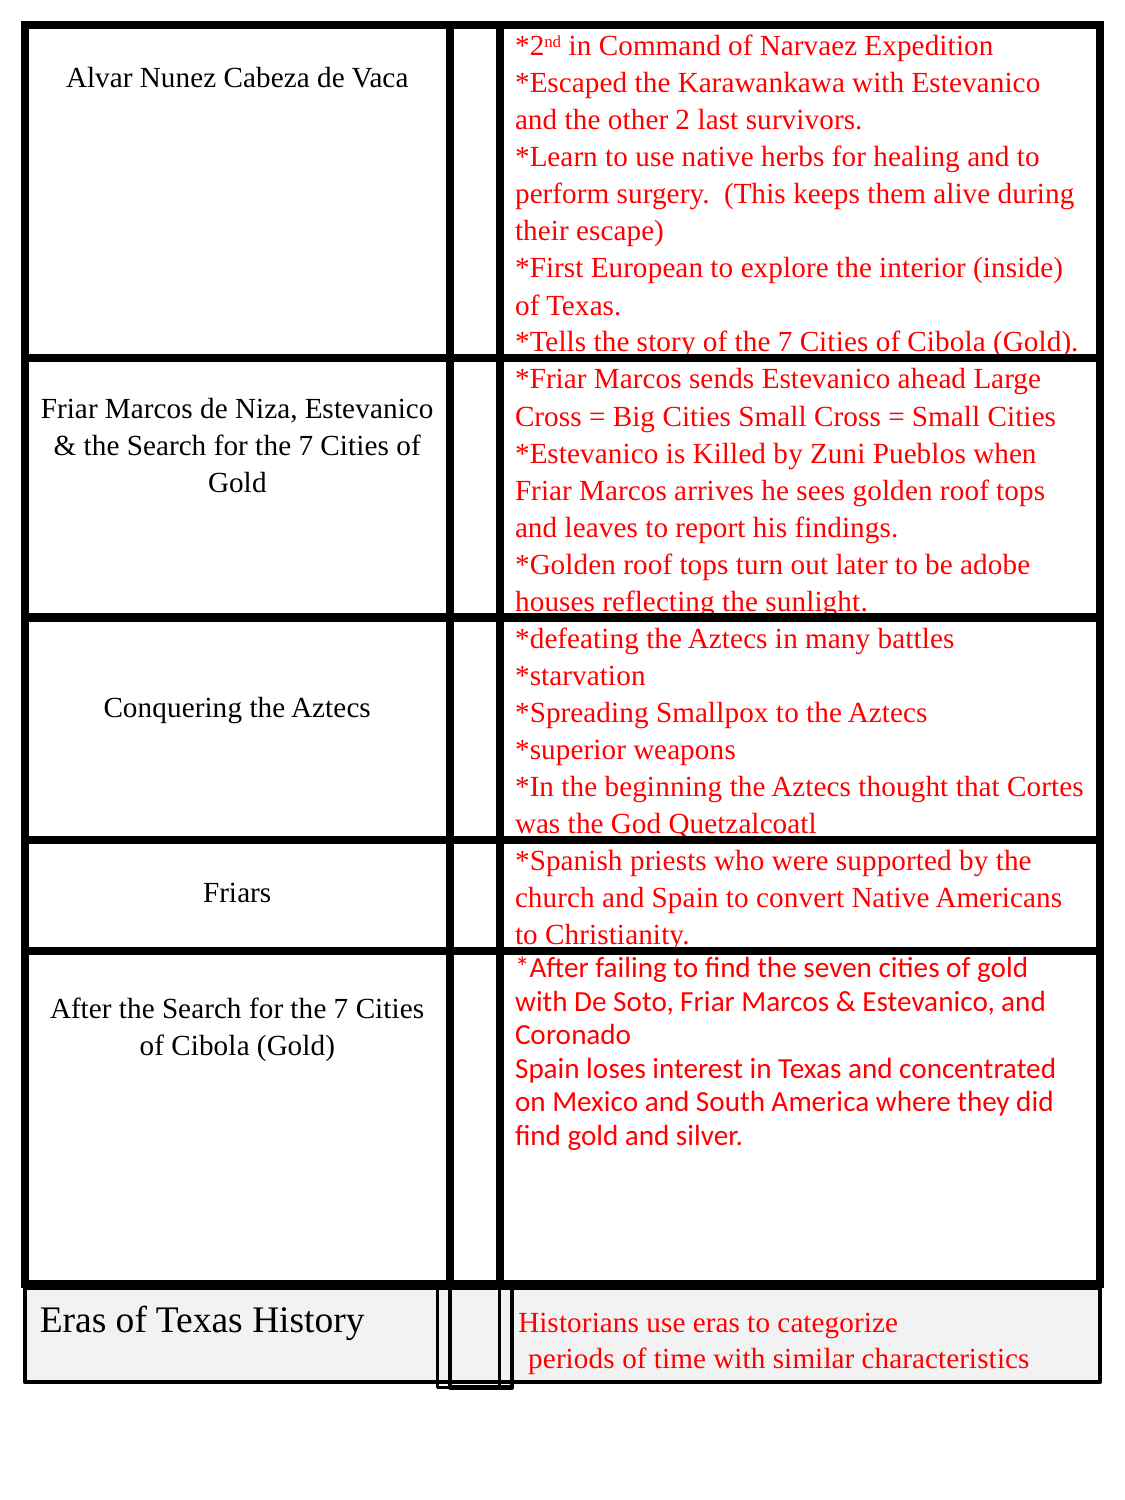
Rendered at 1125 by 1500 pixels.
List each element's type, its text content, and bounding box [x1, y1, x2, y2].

table_cell After the Search for the 7 Cities of Cibola (Gold) [29, 955, 446, 1280]
table_cell *Friar Marcos sends Estevanico ahead Large Cross = Big Cities Small Cross = Small Cities *Estevanico is Killed by Zuni Pueblos when Friar Marcos arrives he sees golden roof tops and leaves to report his findings. *Golden roof tops turn out later to be adobe houses reflecting the sunlight. [504, 362, 1096, 613]
table_cell [454, 844, 496, 947]
table_header Alvar Nunez Cabeza de Vaca [29, 29, 446, 354]
table_cell *defeating the Aztecs in many battles *starvation *Spreading Smallpox to the Aztecs *superior weapons *In the beginning the Aztecs thought that Cortes was the God Quetzalcoatl [504, 622, 1096, 836]
table_cell Friar Marcos de Niza, Estevanico & the Search for the 7 Cities of Gold [29, 362, 446, 613]
table_header *2nd in Command of Narvaez Expedition *Escaped the Karawankawa with Estevanico and the other 2 last survivors. *Learn to use native herbs for healing and to perform surgery. (This keeps them alive during their escape) *First European to explore the interior (inside) of Texas. *Tells the story of the 7 Cities of Cibola (Gold). [504, 29, 1096, 354]
table_cell *After failing to find the seven cities of gold with De Soto, Friar Marcos & Estevanico, and Coronado Spain loses interest in Texas and concentrated on Mexico and South America where they did find gold and silver. [504, 955, 1096, 1280]
table_cell Conquering the Aztecs [29, 622, 446, 836]
table_cell Friars [29, 844, 446, 947]
table_cell [454, 955, 496, 1280]
table_header [454, 29, 496, 354]
text_box [502, 1285, 514, 1390]
table_cell [454, 622, 496, 836]
text_box Eras of Texas History Historians use eras to categorize periods of time with similar characteristics [24, 1287, 435, 1383]
text_box [435, 1285, 502, 1390]
table_cell *Spanish priests who were supported by the church and Spain to convert Native Americans to Christianity. [504, 844, 1096, 947]
table_cell [454, 362, 496, 613]
text_box Eras of Texas History Historians use eras to categorize periods of time with similar characteristics [514, 1287, 1100, 1383]
